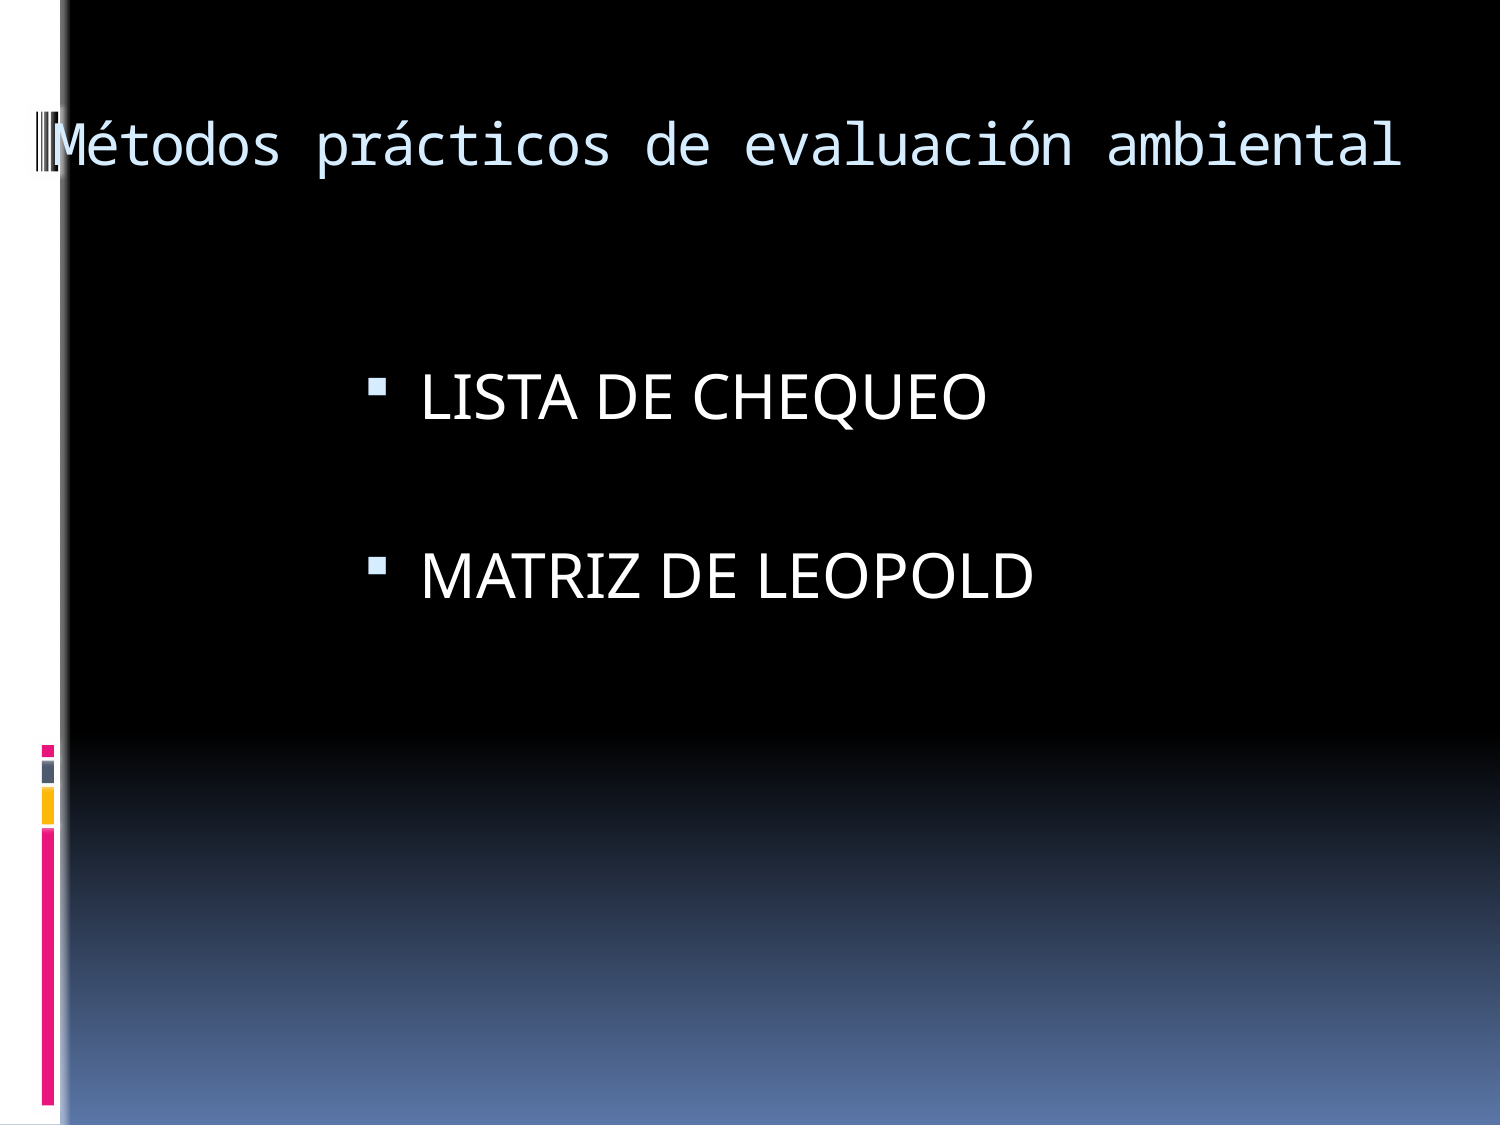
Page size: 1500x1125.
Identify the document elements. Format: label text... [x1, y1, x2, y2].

title Métodos prácticos de evaluación ambiental [37, 99, 1463, 186]
list LISTA DE CHEQUEO MATRIZ DE LEOPOLD [337, 350, 1400, 750]
